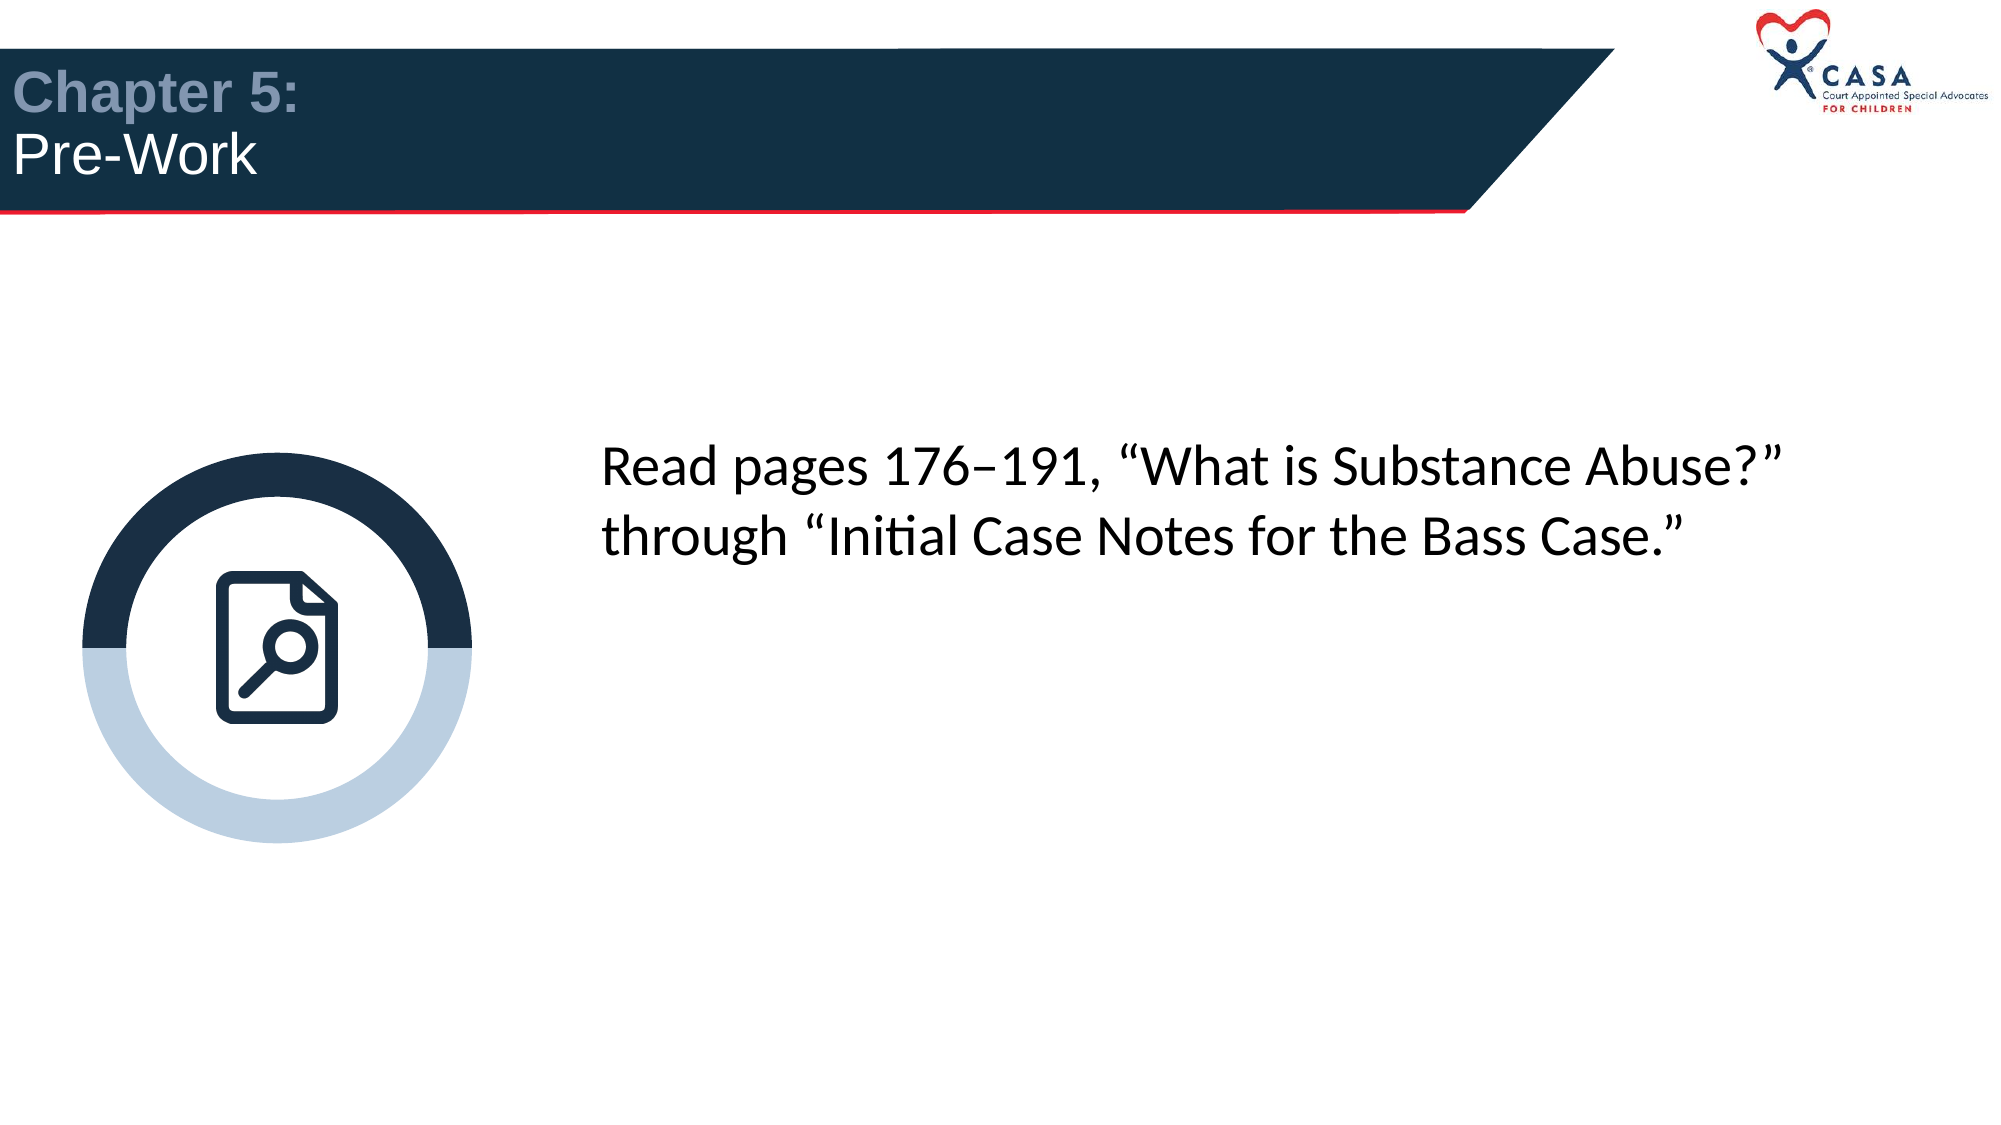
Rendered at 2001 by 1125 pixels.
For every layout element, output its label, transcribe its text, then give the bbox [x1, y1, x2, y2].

picture [216, 571, 338, 724]
text_box Read pages 176–191, “What is Substance Abuse?” through “Initial Case Notes for the Bass Case.” [586, 419, 1909, 576]
title Chapter 5: Pre-Work [0, 15, 1723, 234]
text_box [0, 48, 1616, 215]
picture [1756, 9, 1999, 115]
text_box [82, 452, 473, 844]
